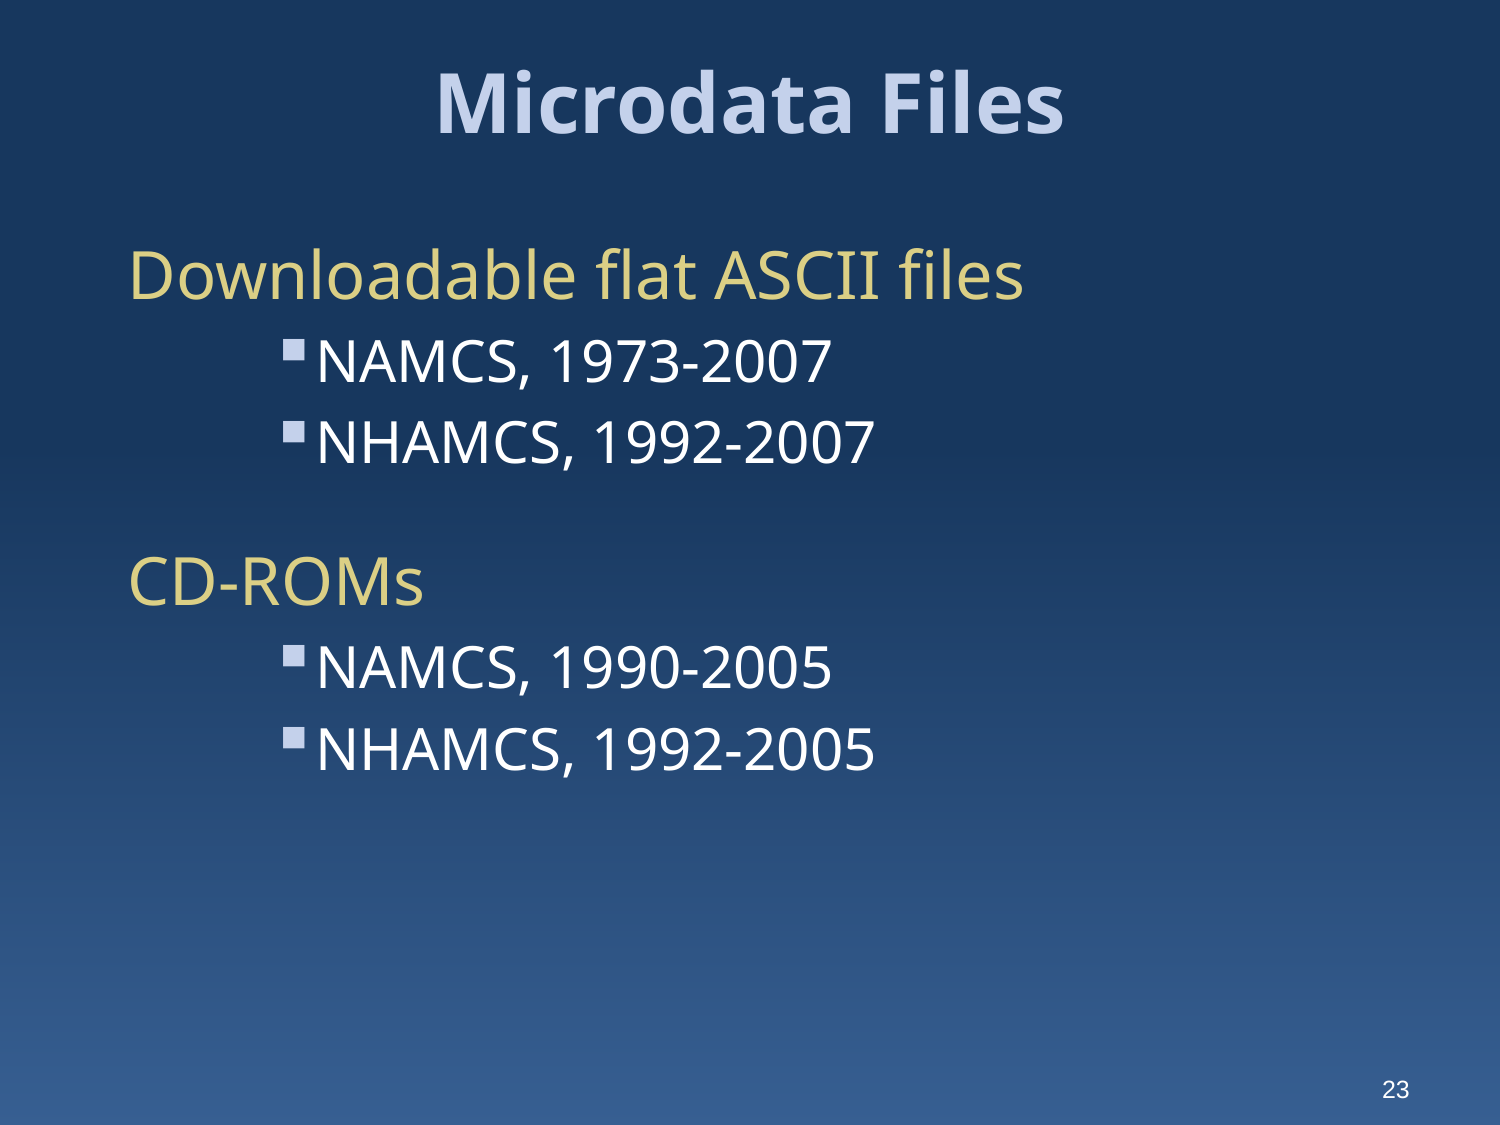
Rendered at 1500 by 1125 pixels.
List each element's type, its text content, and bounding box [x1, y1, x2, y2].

slide_number 23 [1074, 1074, 1425, 1103]
list Downloadable flat ASCII files NAMCS, 1973-2007 NHAMCS, 1992-2007 CD-ROMs NAMCS, 1990-2005 NHAMCS, 1992-2005 [112, 224, 1388, 1050]
title Microdata Files [112, 12, 1388, 188]
